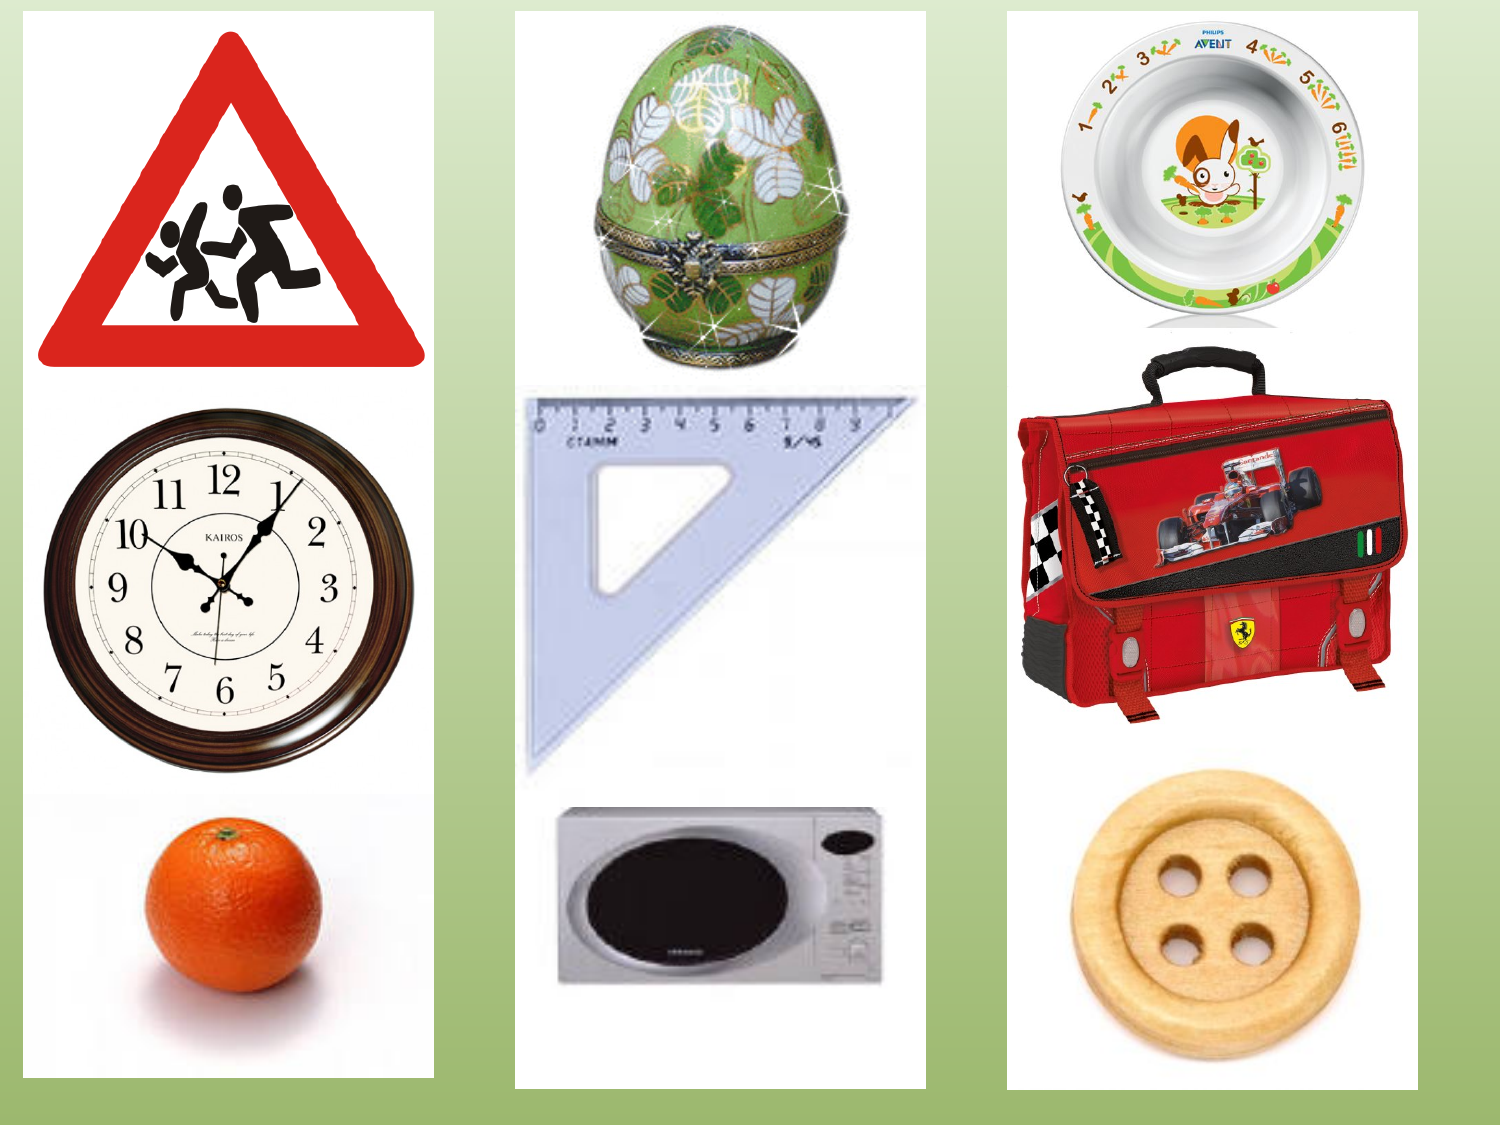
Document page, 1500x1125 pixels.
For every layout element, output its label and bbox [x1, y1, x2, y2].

picture [23, 11, 434, 1079]
picture [1007, 11, 1419, 1091]
picture [515, 11, 926, 1090]
